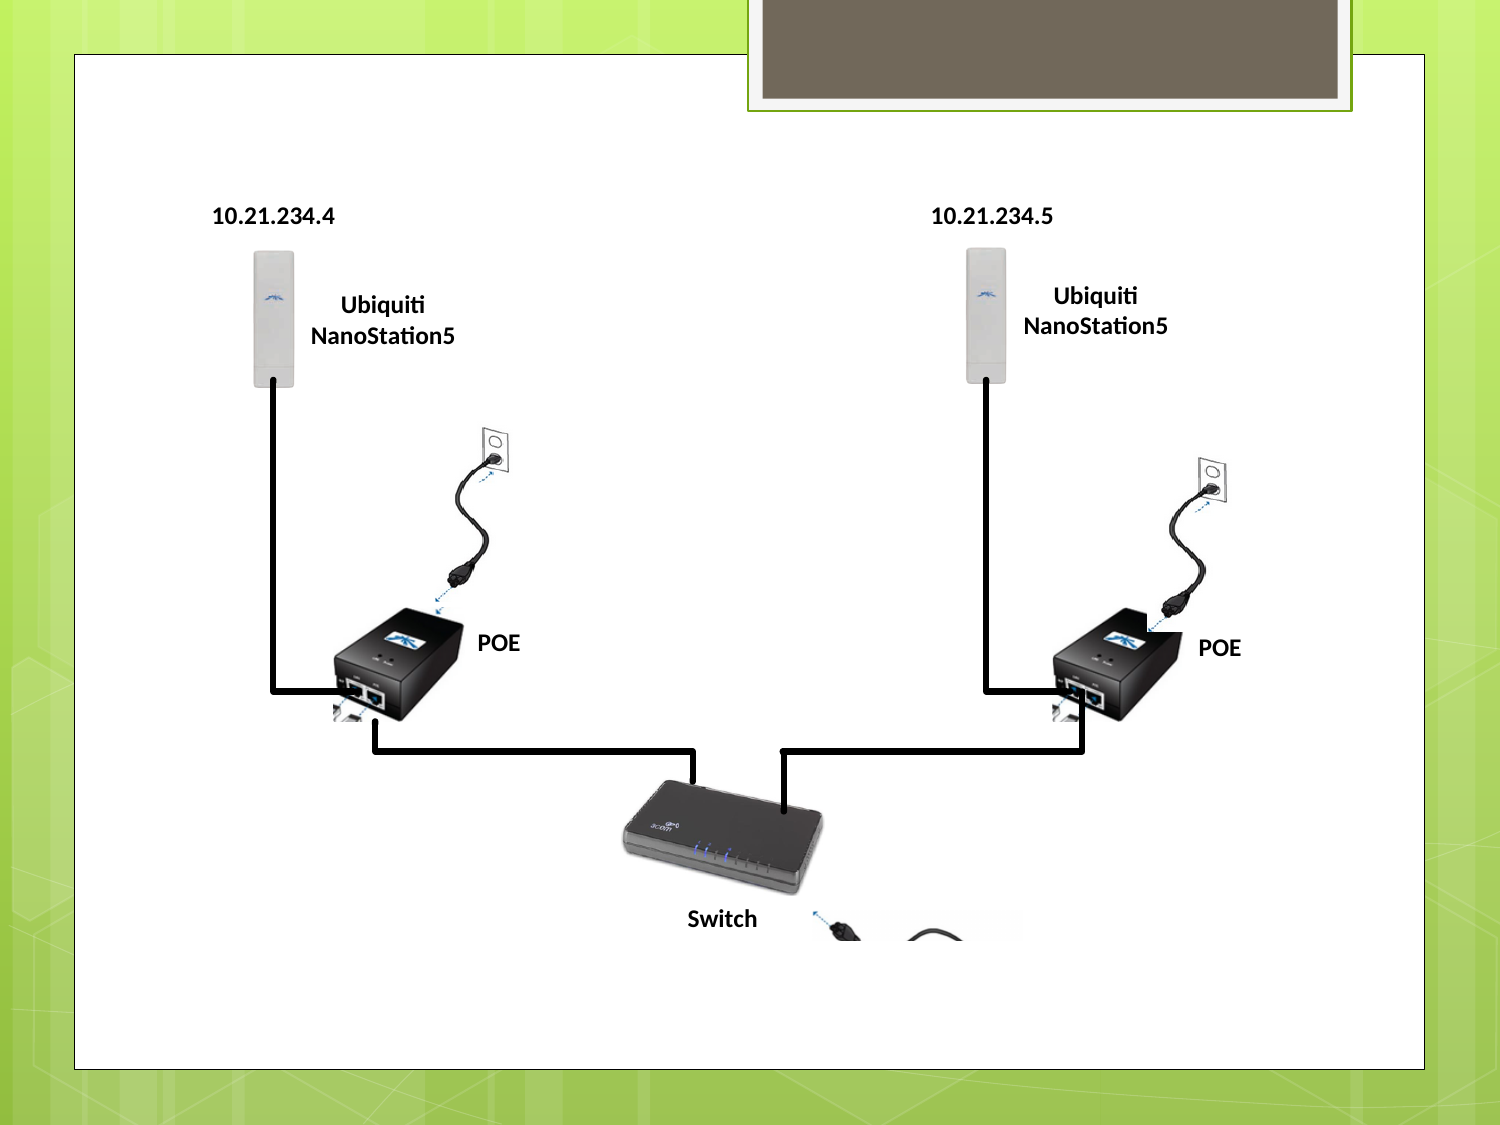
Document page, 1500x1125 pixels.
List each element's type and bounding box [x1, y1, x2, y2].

text_box [159, 196, 1335, 941]
